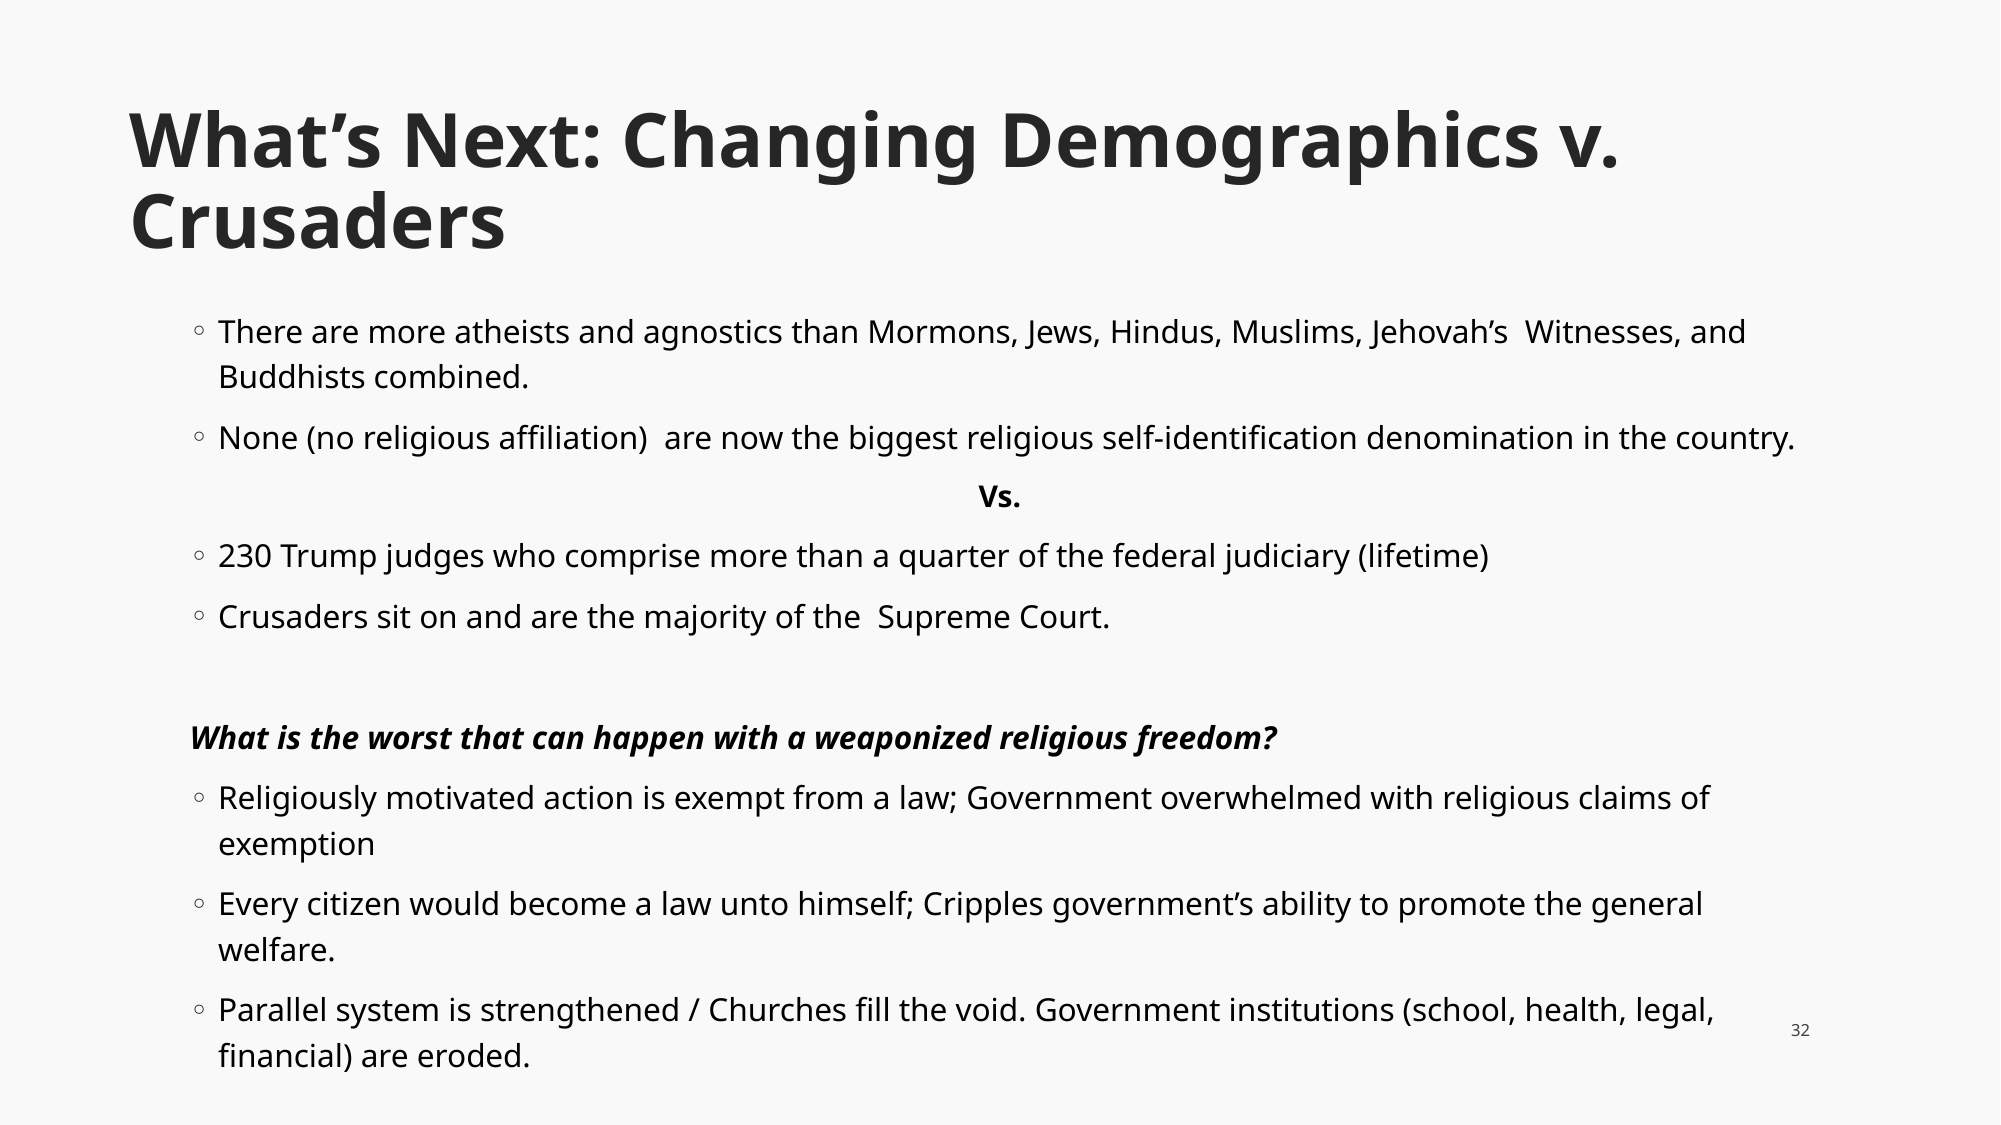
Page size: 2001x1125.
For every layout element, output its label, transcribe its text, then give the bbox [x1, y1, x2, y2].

list There are more atheists and agnostics than Mormons, Jews, Hindus, Muslims, Jehovah’s Witnesses, and Buddhists combined. None (no religious affiliation) are now the biggest religious self-identification denomination in the country. Vs. 230 Trump judges who comprise more than a quarter of the federal judiciary (lifetime) Crusaders sit on and are the majority of the Supreme Court. What is the worst that can happen with a weaponized religious freedom? Religiously motivated action is exempt from a law; Government overwhelmed with religious claims of exemption Every citizen would become a law unto himself; Cripples government’s ability to promote the general welfare. Parallel system is strengthened / Churches fill the void. Government institutions (school, health, legal, financial) are eroded. [174, 296, 1825, 1093]
slide_number 32 [1687, 990, 1825, 1050]
title What’s Next: Changing Demographics v. Crusaders [114, 71, 1897, 297]
